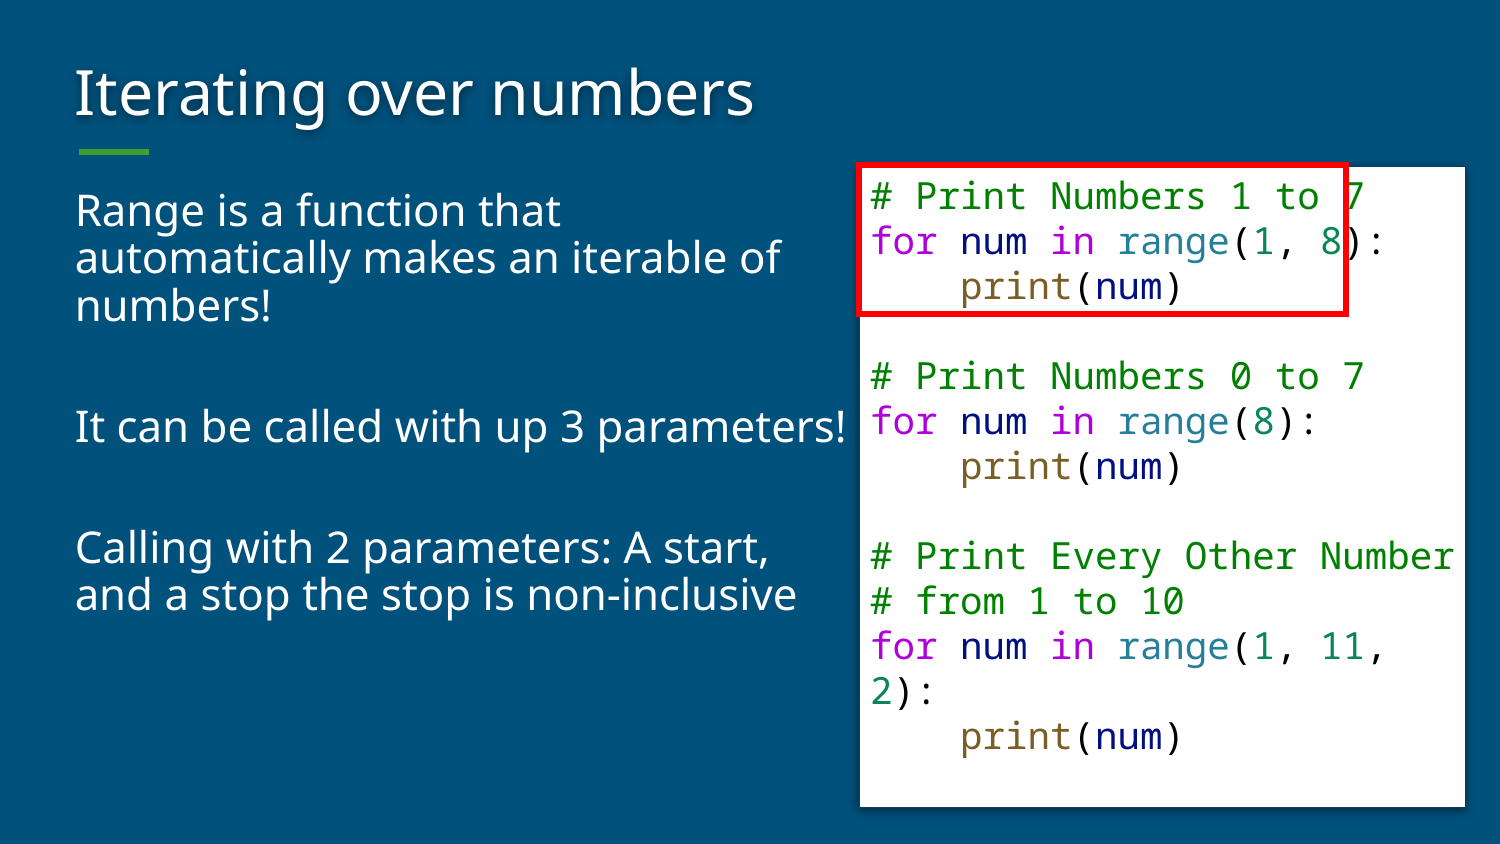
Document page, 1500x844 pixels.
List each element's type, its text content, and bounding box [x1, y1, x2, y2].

title Iterating over numbers [63, 39, 1437, 152]
list Range is a function that automatically makes an iterable of numbers! It can be called with up 3 parameters! Calling with 2 parameters: A start, and a stop the stop is non-inclusive [63, 183, 859, 750]
text_box [858, 165, 1347, 315]
text_box # Print Numbers 1 to 7 for num in range(1, 8): print(num) # Print Numbers 0 to 7 for num in range(8): print(num) # Print Every Other Number # from 1 to 10 for num in range(1, 11, 2): print(num) [858, 166, 1467, 808]
